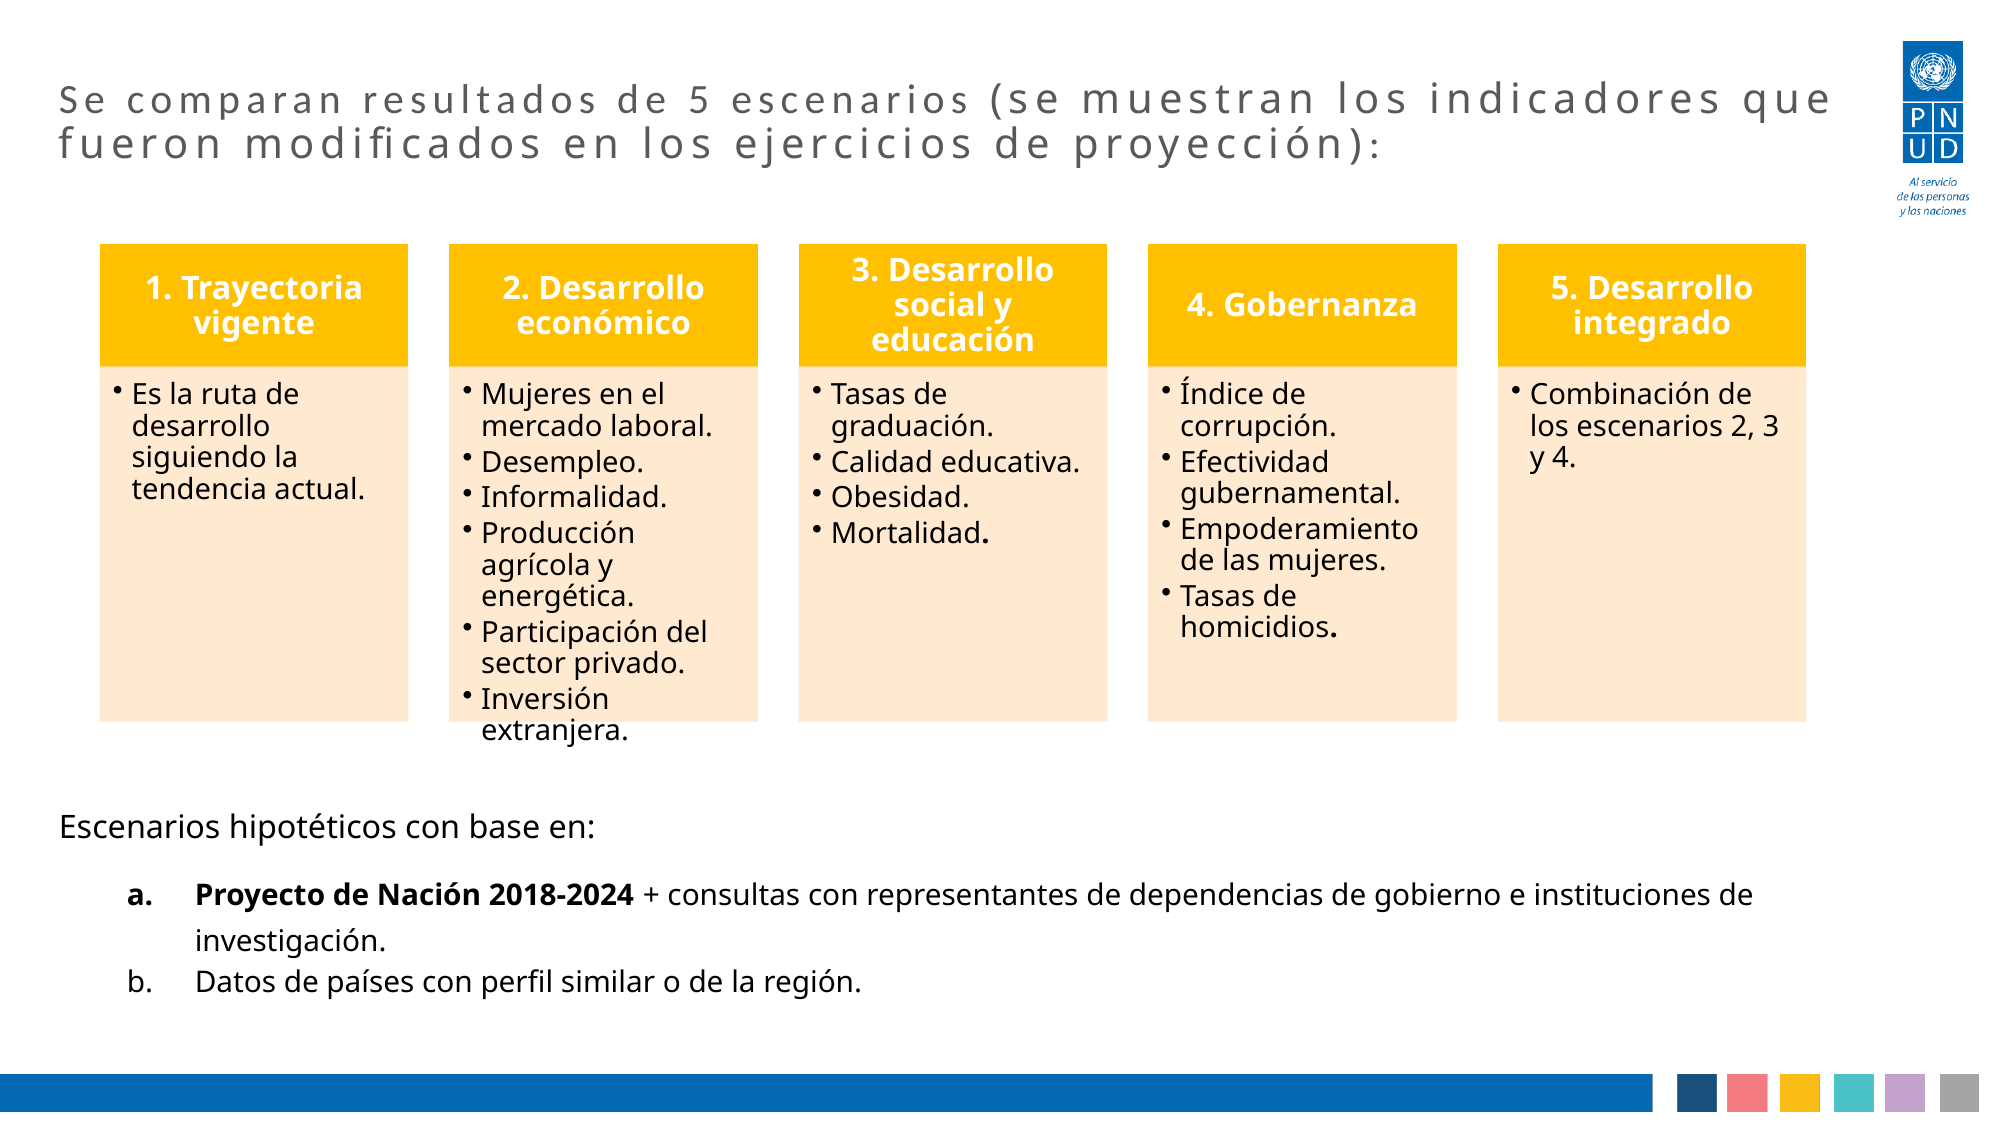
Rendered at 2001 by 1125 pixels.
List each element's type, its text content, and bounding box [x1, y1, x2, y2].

list Escenarios hipotéticos con base en: Proyecto de Nación 2018-2024 + consultas con representantes de dependencias de gobierno e instituciones de investigación. Datos de países con perfil similar o de la región. [43, 803, 1952, 1008]
picture [1895, 41, 1972, 221]
picture [0, 1074, 1979, 1112]
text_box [99, 244, 1807, 722]
text_box Se comparan resultados de 5 escenarios (se muestran los indicadores que fueron modificados en los ejercicios de proyección): [43, 69, 1863, 189]
